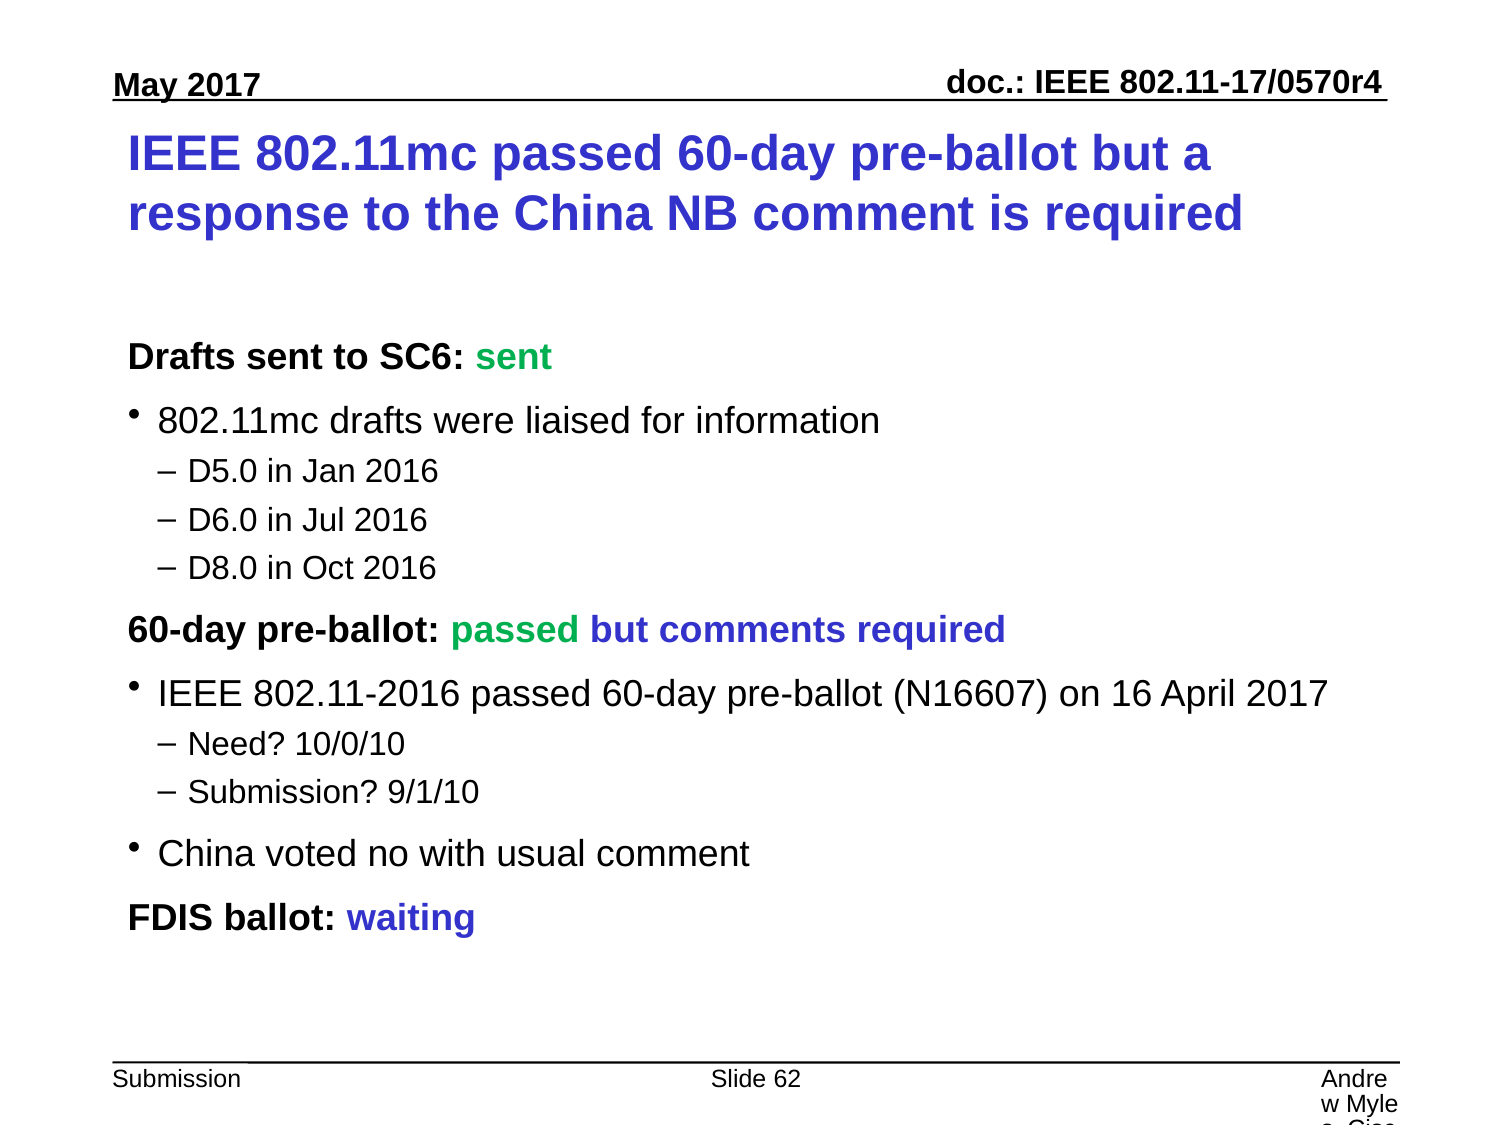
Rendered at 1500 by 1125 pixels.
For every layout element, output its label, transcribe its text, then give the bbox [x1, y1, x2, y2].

footer Andrew Myles, Cisco [1320, 1061, 1402, 1093]
slide_number Slide 62 [709, 1061, 803, 1093]
title IEEE 802.11mc passed 60-day pre-ballot but a response to the China NB comment is required [112, 112, 1388, 288]
list Drafts sent to SC6: sent 802.11mc drafts were liaised for information D5.0 in Jan 2016 D6.0 in Jul 2016 D8.0 in Oct 2016 60-day pre-ballot: passed but comments required IEEE 802.11-2016 passed 60-day pre-ballot (N16607) on 16 April 2017 Need? 10/0/10 Submission? 9/1/10 China voted no with usual comment FDIS ballot: waiting [112, 324, 1388, 1000]
